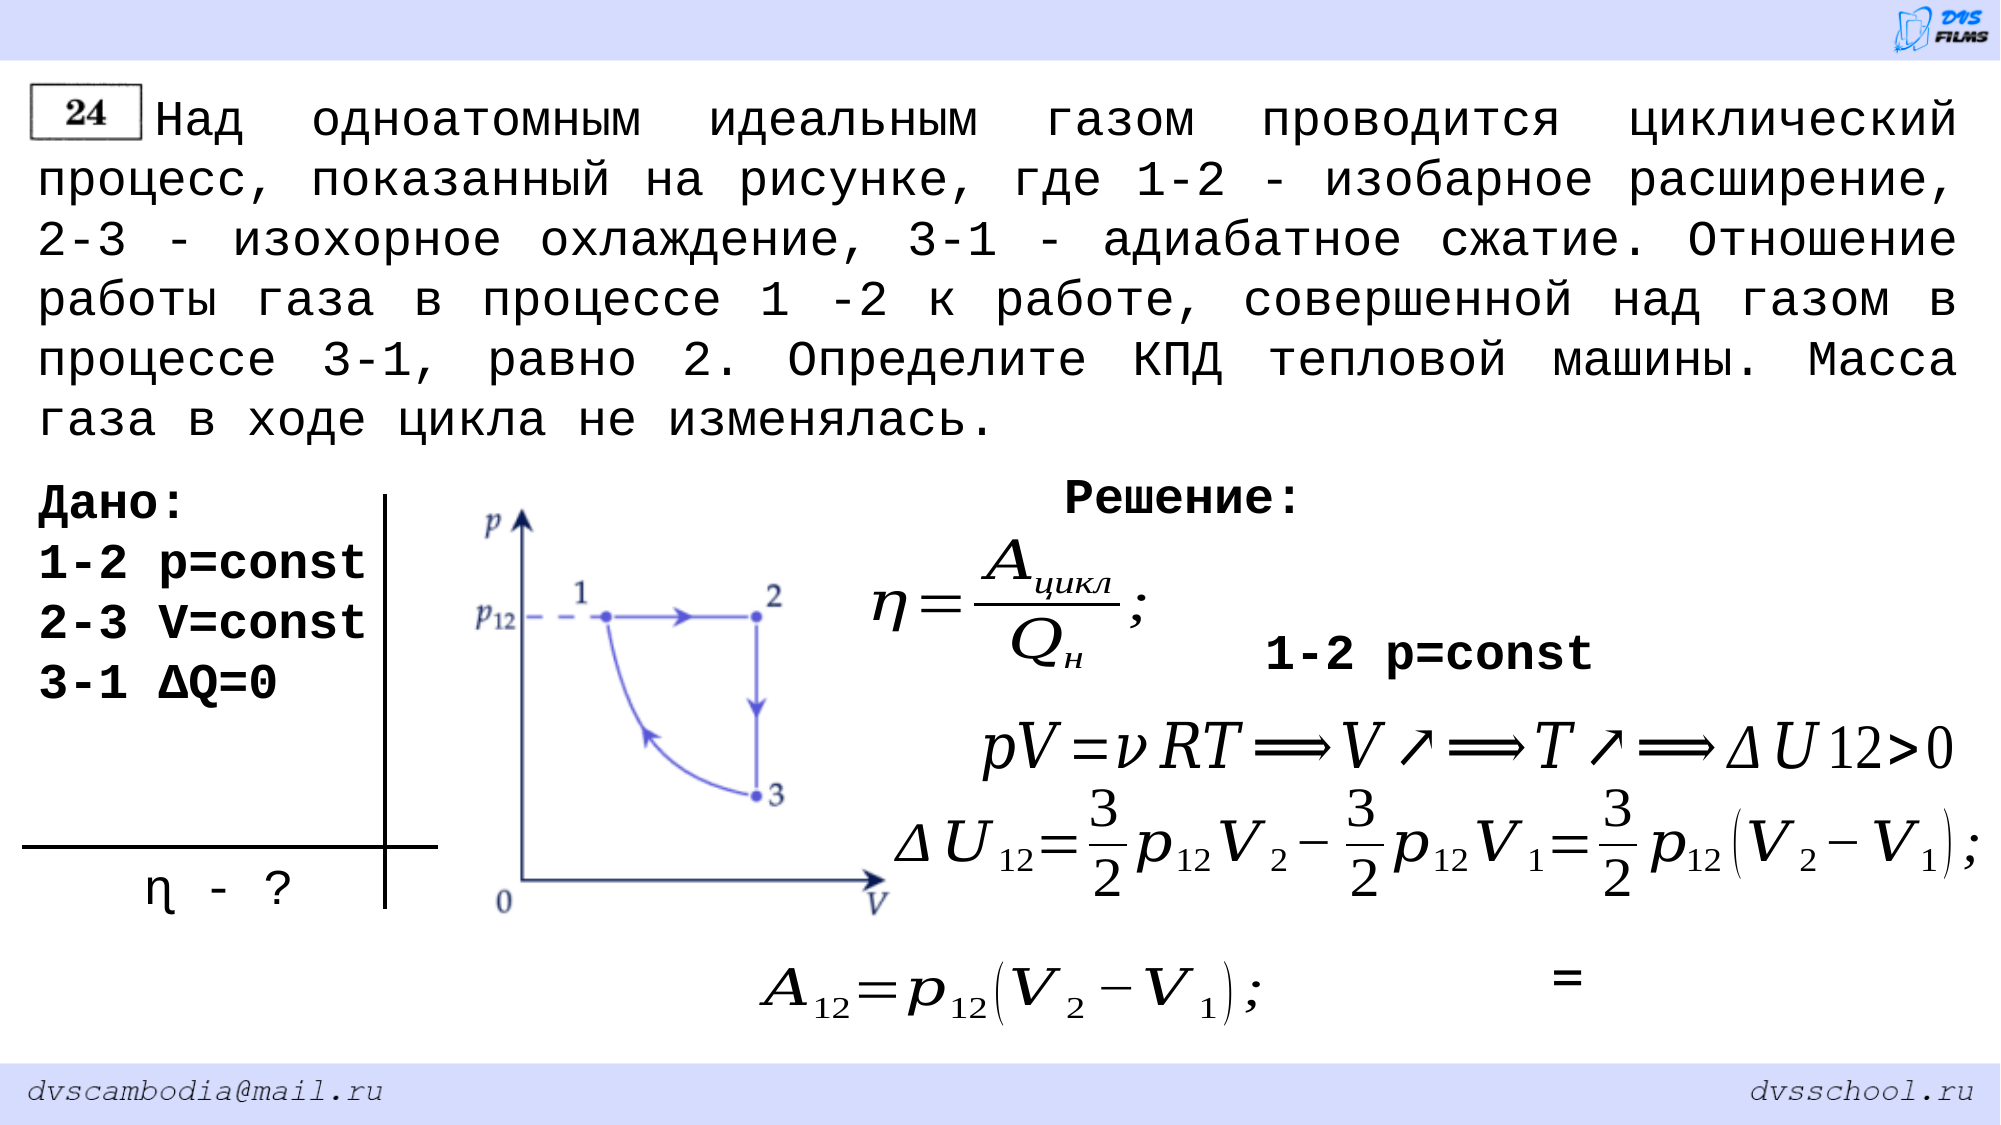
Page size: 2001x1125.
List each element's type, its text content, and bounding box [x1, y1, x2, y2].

text_box Над одноатомным идеальным газом проводится циклический процесс, показанный на рисунке, где 1-2 - изобарное расширение, 2-3 - изохорное охлаждение, 3-1 - адиабатное сжатие. Отношение работы газа в процессе 1 -2 к работе, совершенной над газом в процессе 3-1, равно 2. Определите КПД тепловой машины. Масса газа в ходе цикла не изменялась. [22, 77, 1973, 453]
text_box ɳ - ? [128, 848, 309, 922]
text_box 1-2 p=const [1250, 612, 1618, 688]
text_box Решение: [1049, 456, 2000, 532]
picture [0, 0, 2001, 1125]
